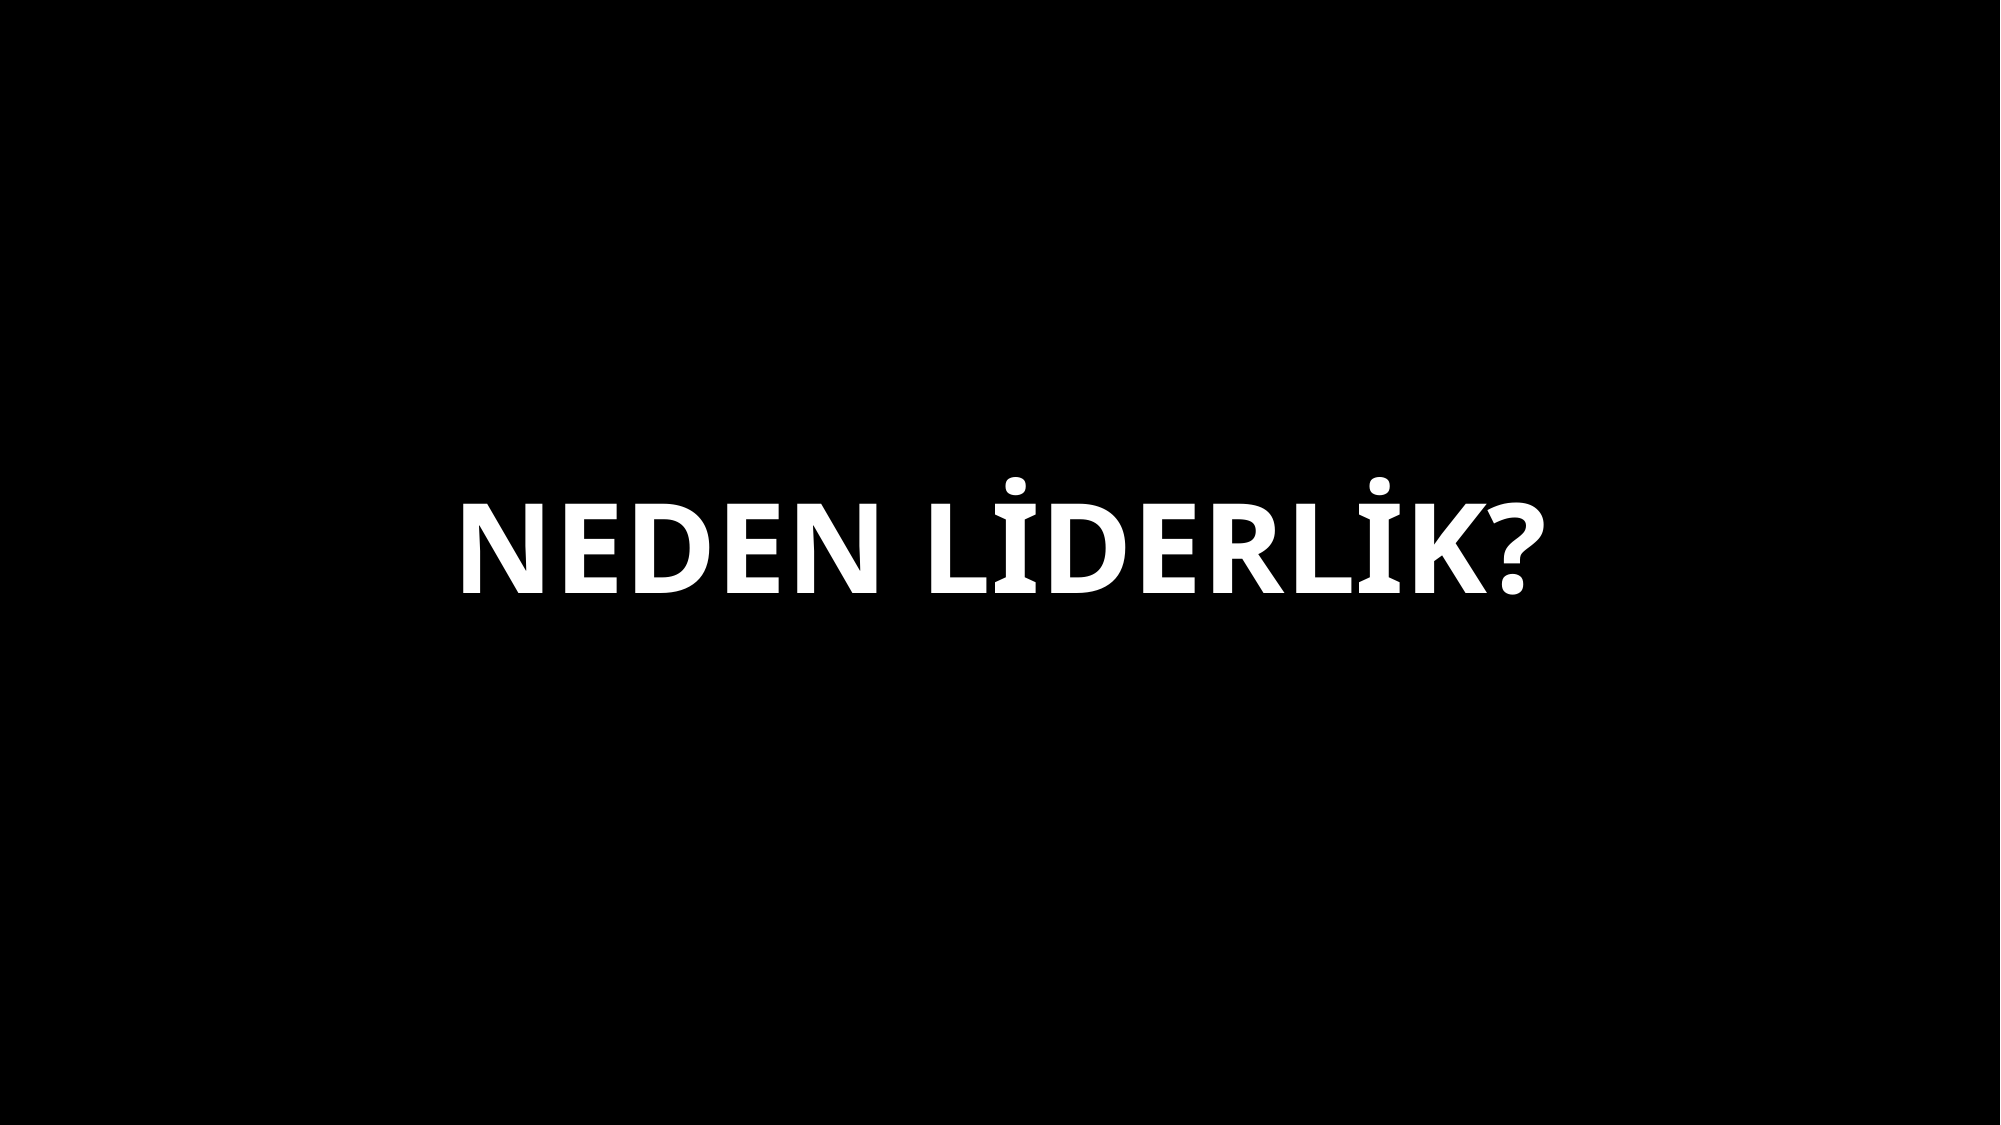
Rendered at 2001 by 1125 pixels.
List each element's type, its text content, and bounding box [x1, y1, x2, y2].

text_box NEDEN LİDERLİK? [0, 461, 2000, 627]
